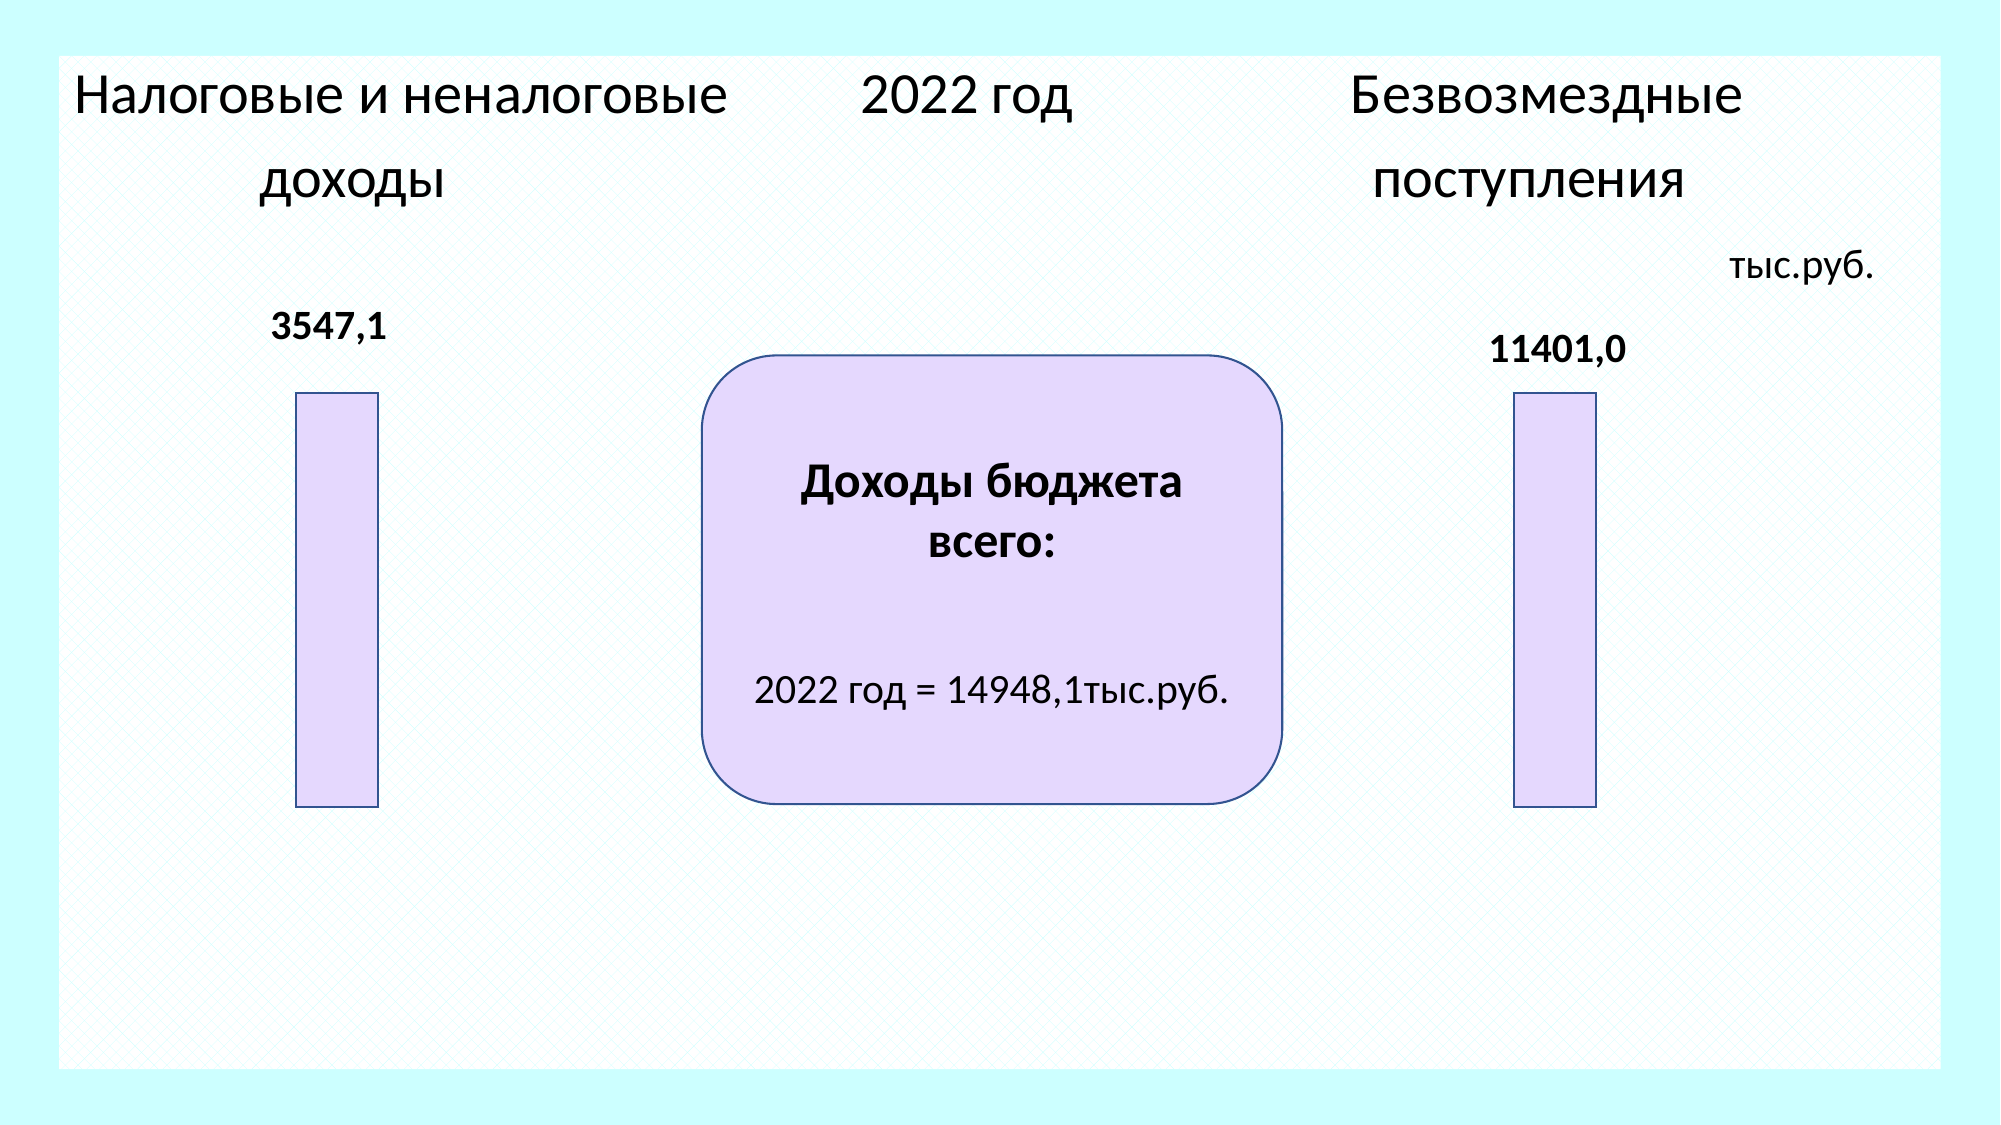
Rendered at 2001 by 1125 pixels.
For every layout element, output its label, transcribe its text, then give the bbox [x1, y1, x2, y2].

text_box 3547,1 [215, 288, 443, 356]
list Налоговые и неналоговые 2022 год Безвозмездные доходы поступления [59, 55, 1941, 1070]
text_box [295, 392, 379, 808]
text_box тыс.руб. [1041, 220, 1898, 887]
text_box Доходы бюджета всего: 2022 год = 14948,1тыс.руб. [700, 354, 1284, 806]
